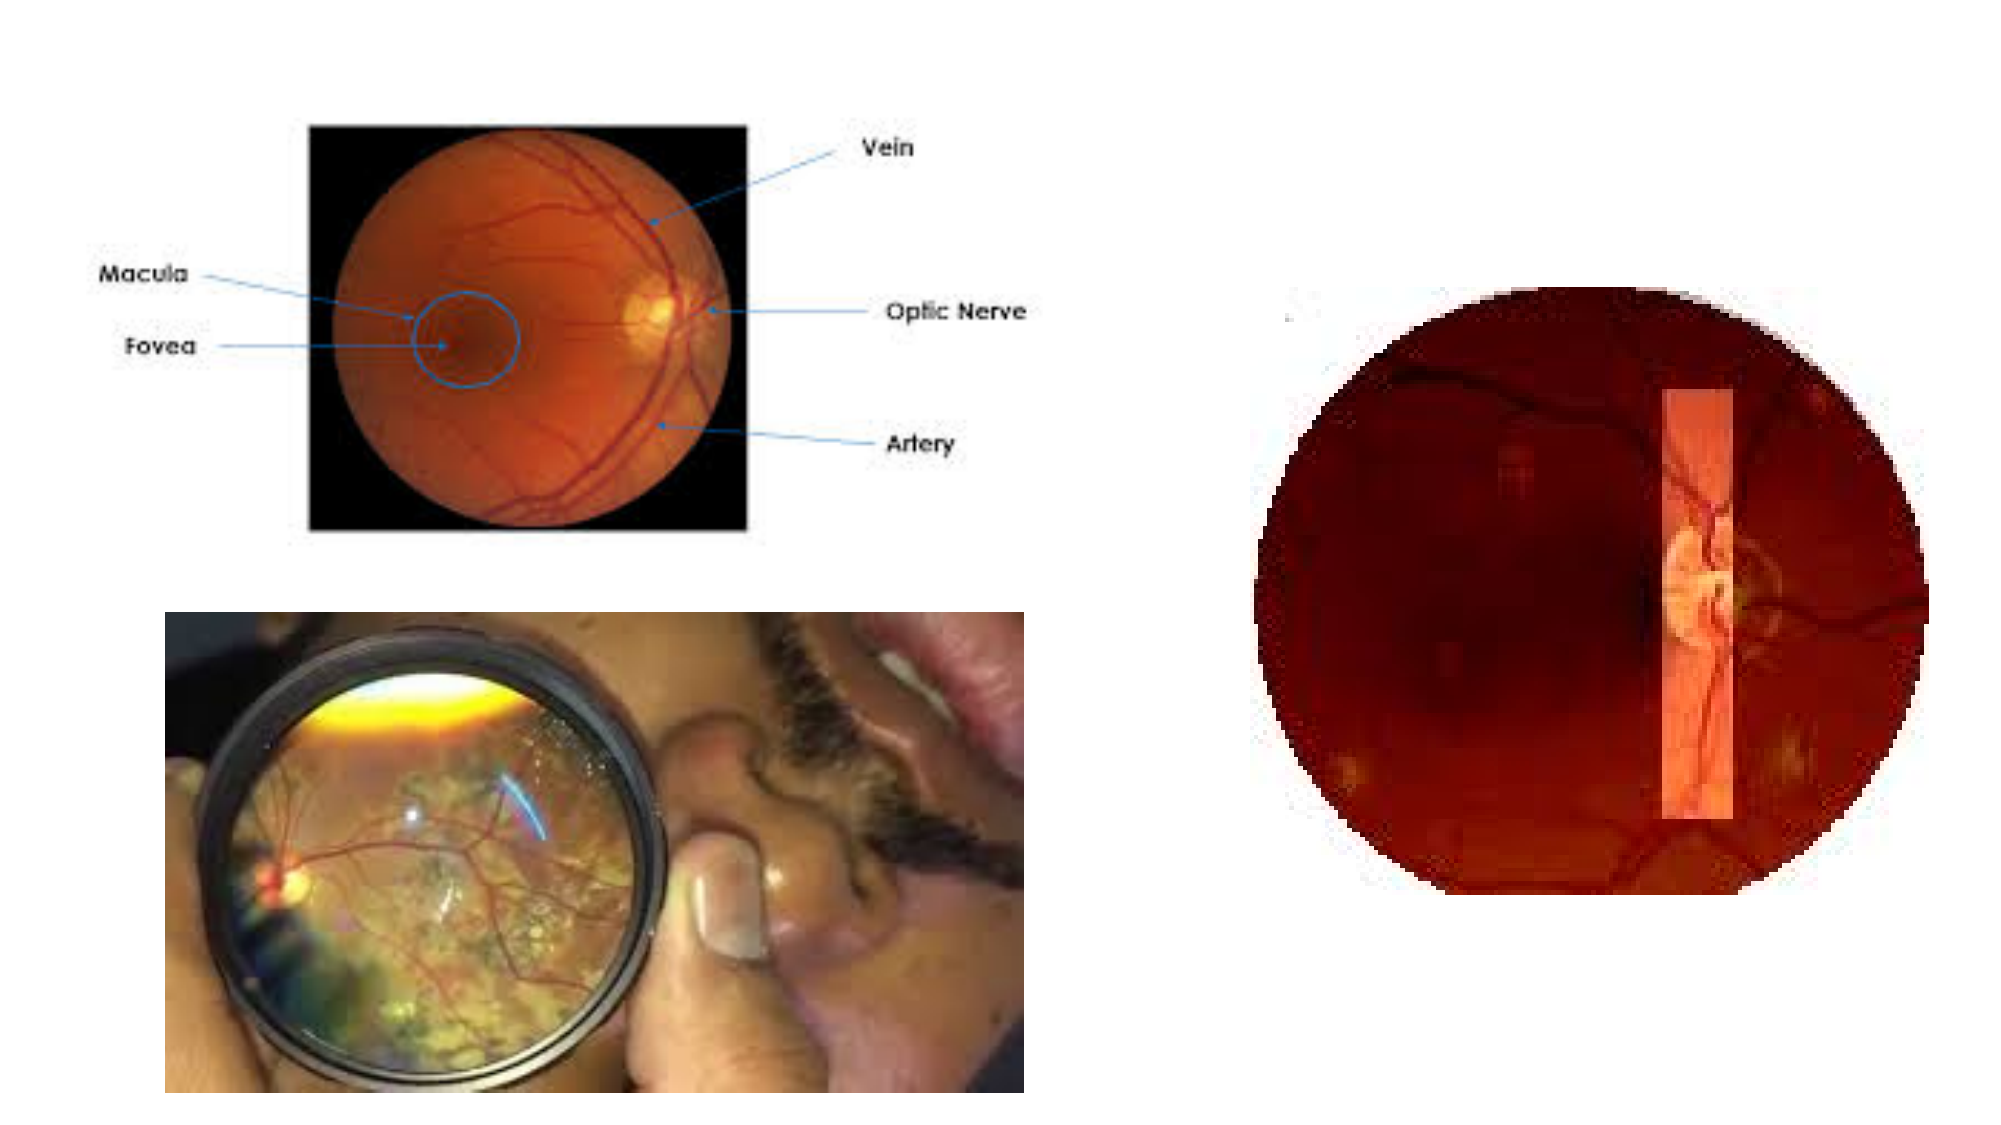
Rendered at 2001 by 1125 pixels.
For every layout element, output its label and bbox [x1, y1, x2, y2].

picture [38, 94, 1071, 575]
picture [165, 612, 1024, 1093]
picture [1250, 287, 1929, 895]
